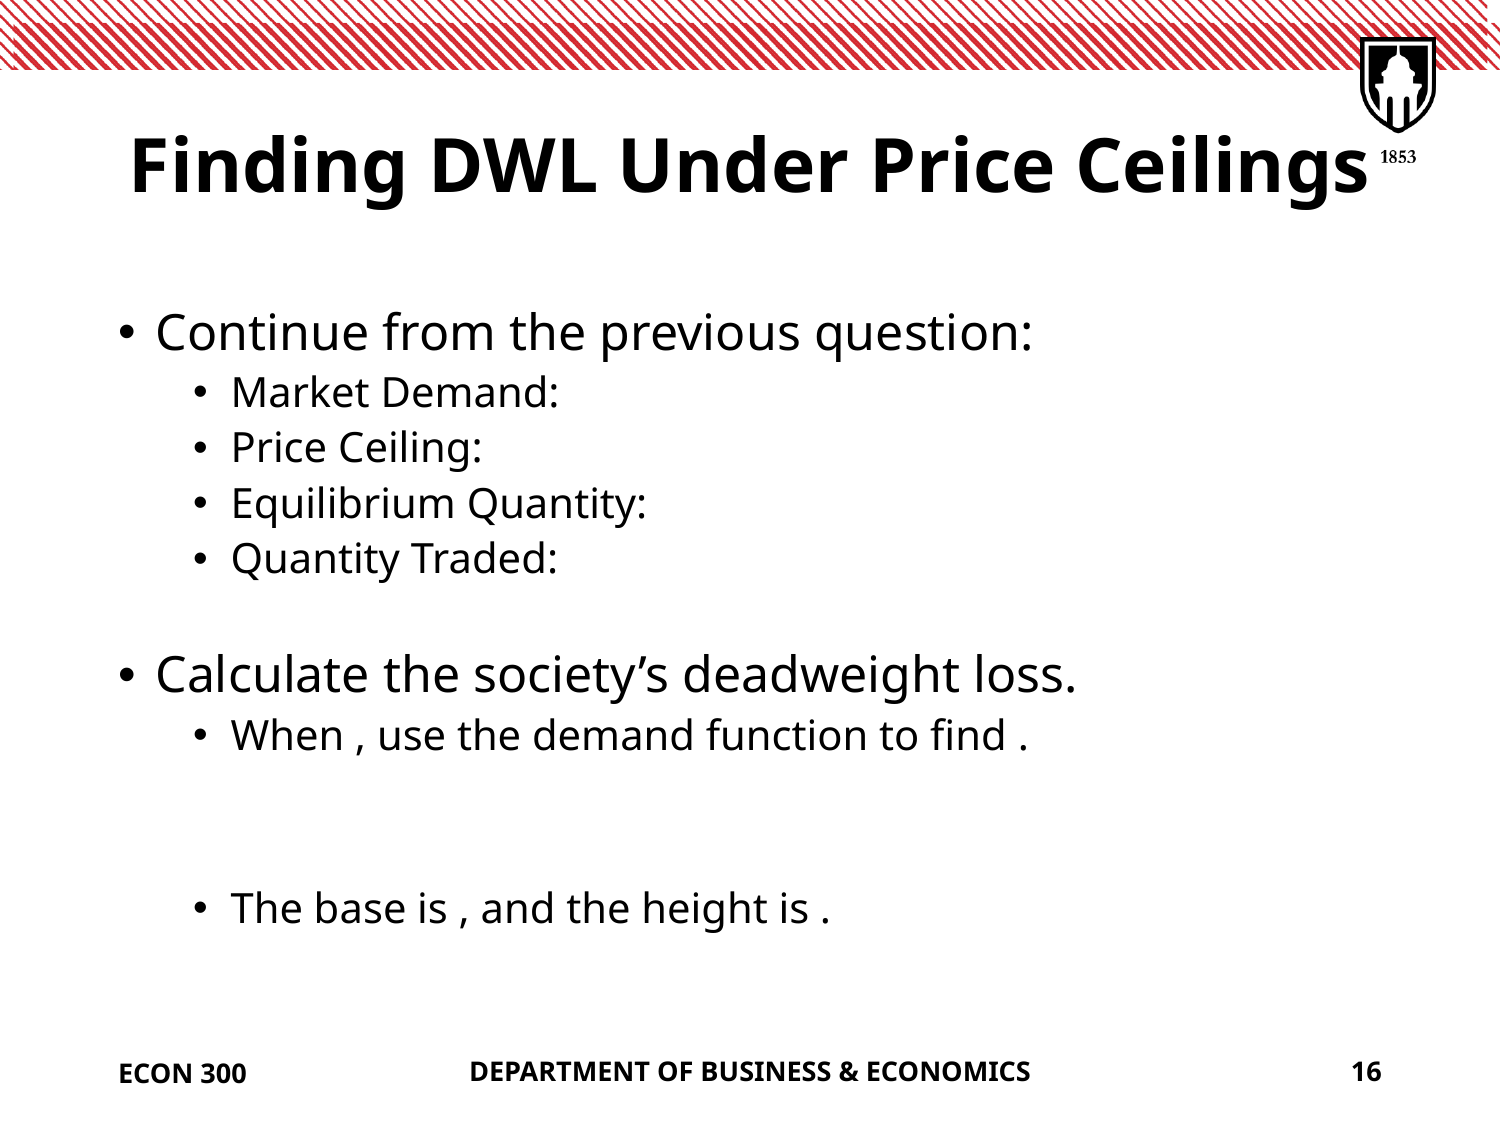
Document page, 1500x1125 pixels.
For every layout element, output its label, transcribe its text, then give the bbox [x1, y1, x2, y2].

title Finding DWL Under Price Ceilings [103, 59, 1397, 278]
picture [0, 0, 1500, 163]
footer DEPARTMENT OF BUSINESS & ECONOMICS [277, 1042, 1059, 1103]
slide_number 16 [1059, 1042, 1397, 1103]
slide_number ECON 300 [103, 1042, 277, 1103]
